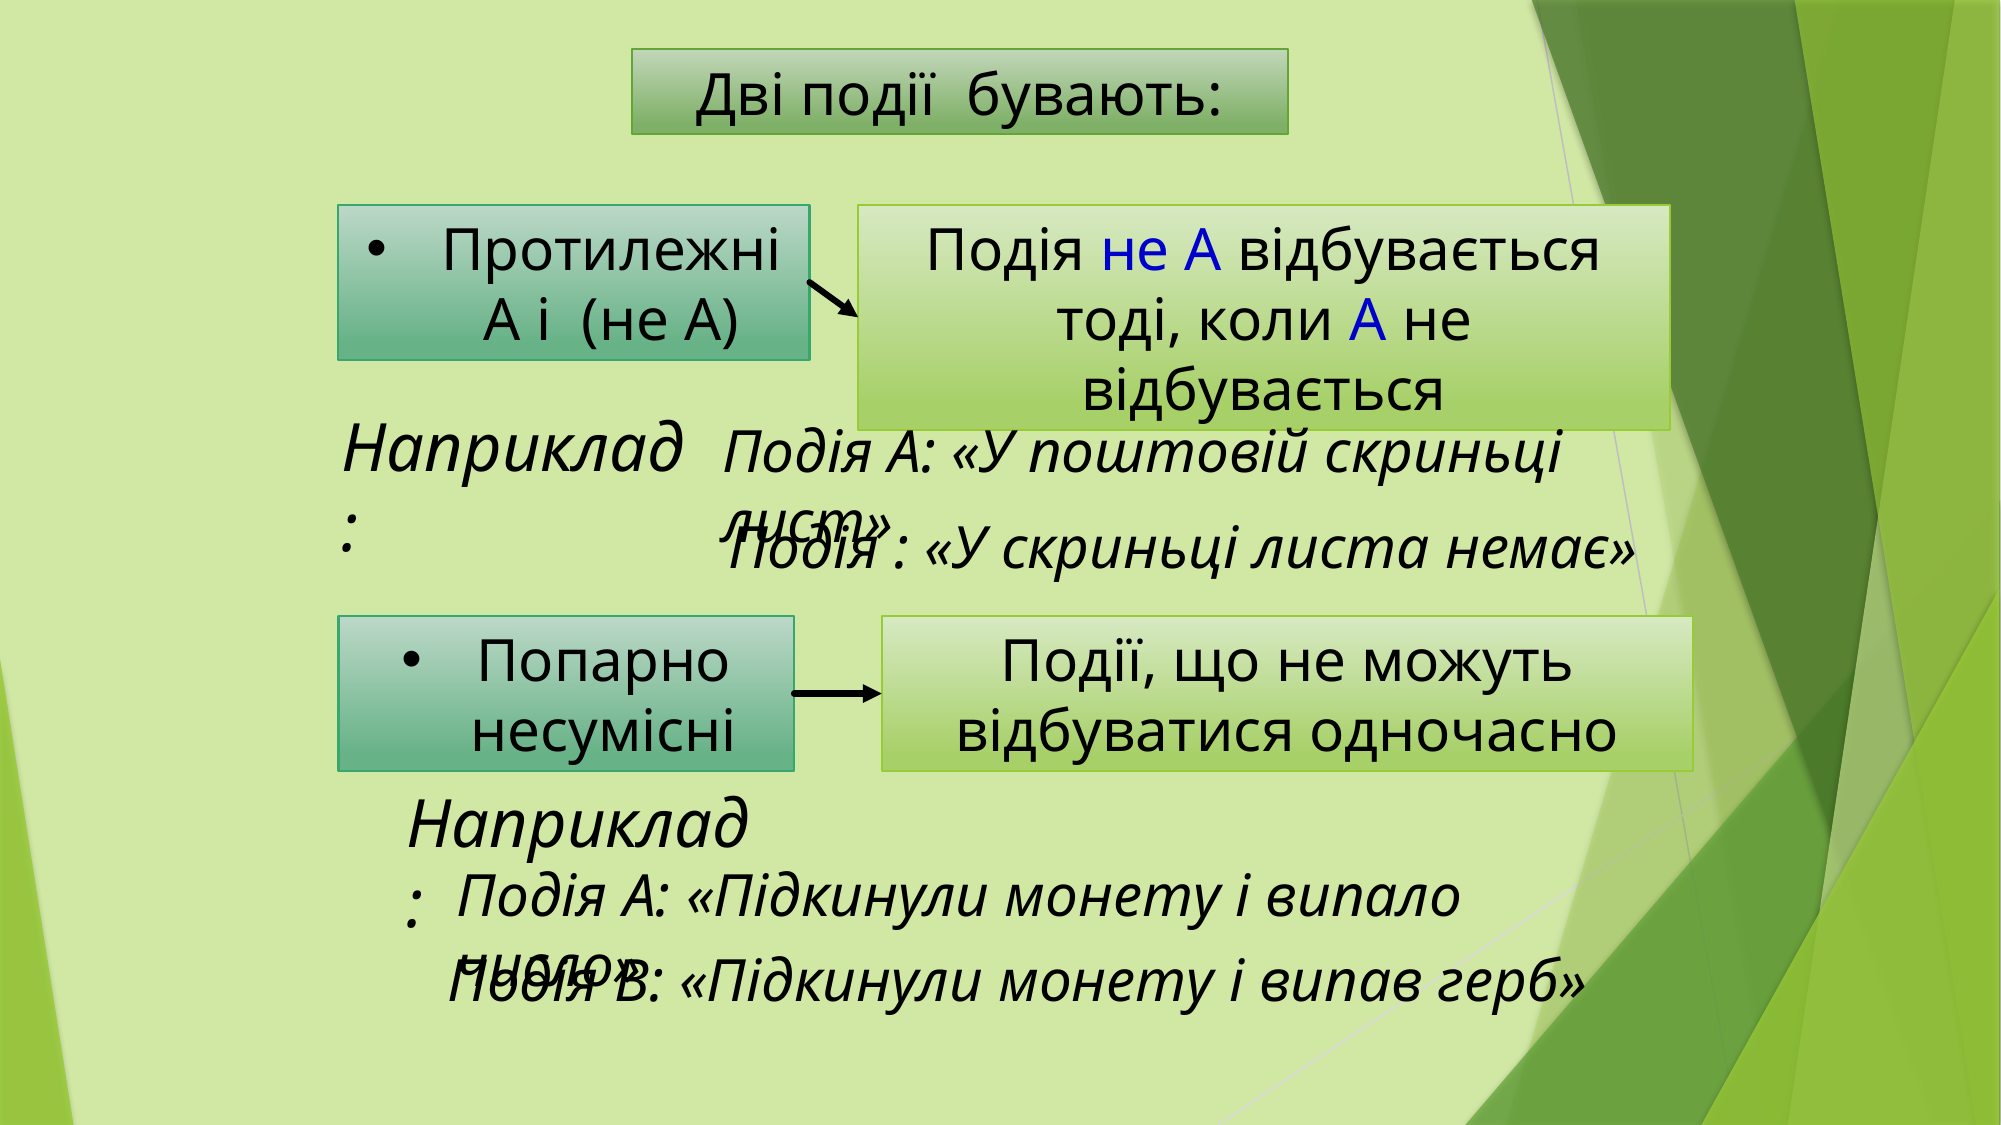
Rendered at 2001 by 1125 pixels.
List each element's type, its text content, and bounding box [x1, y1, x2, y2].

text_box Подія А: «У поштовій скриньці лист» [707, 407, 1733, 562]
text_box Дві події бувають: [631, 48, 1289, 135]
text_box Наприклад: [391, 773, 776, 949]
text_box Подія не А відбувається тоді, коли А не відбувається [857, 204, 1671, 407]
text_box Подія В: «Підкинули монету і випав герб» [432, 936, 1603, 1021]
text_box Подія А: «Підкинули монету і випало число» [441, 850, 1662, 1006]
text_box Події, що не можуть відбуватися одночасно [881, 615, 1694, 772]
text_box Попарно несумісні [337, 615, 795, 772]
text_box Наприклад: [326, 397, 711, 572]
